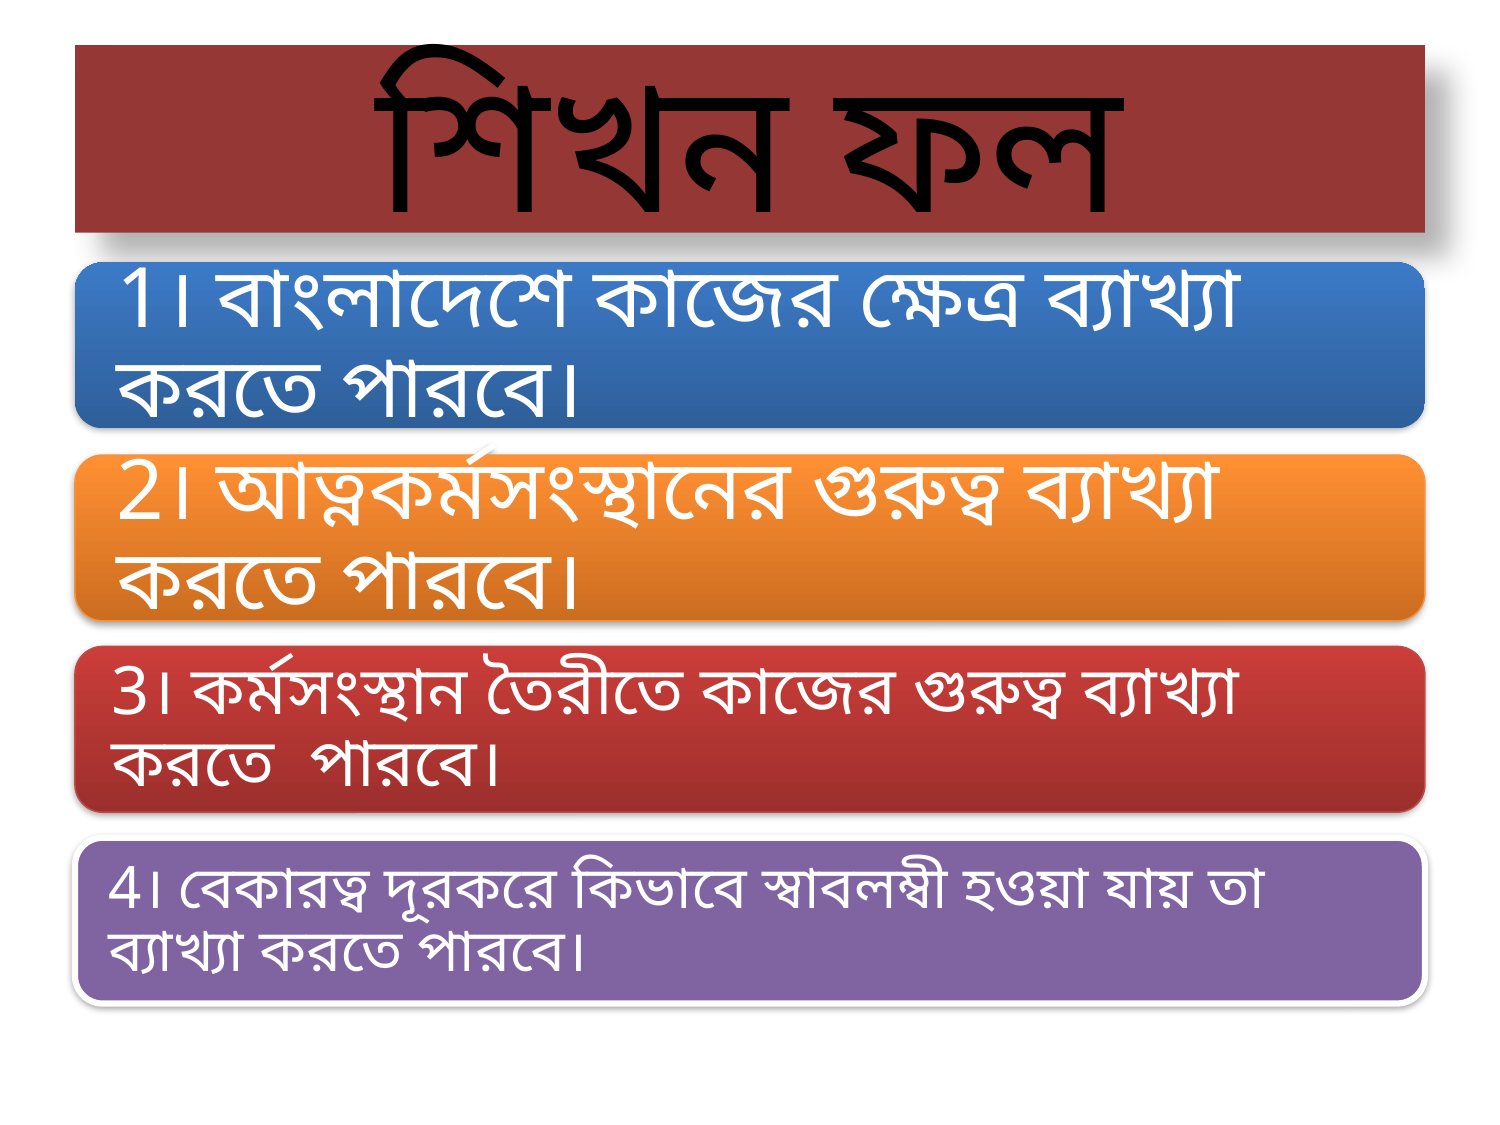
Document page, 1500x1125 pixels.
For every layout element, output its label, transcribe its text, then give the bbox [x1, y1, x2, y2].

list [74, 262, 1426, 1006]
title শিখন ফল [75, 45, 1425, 233]
